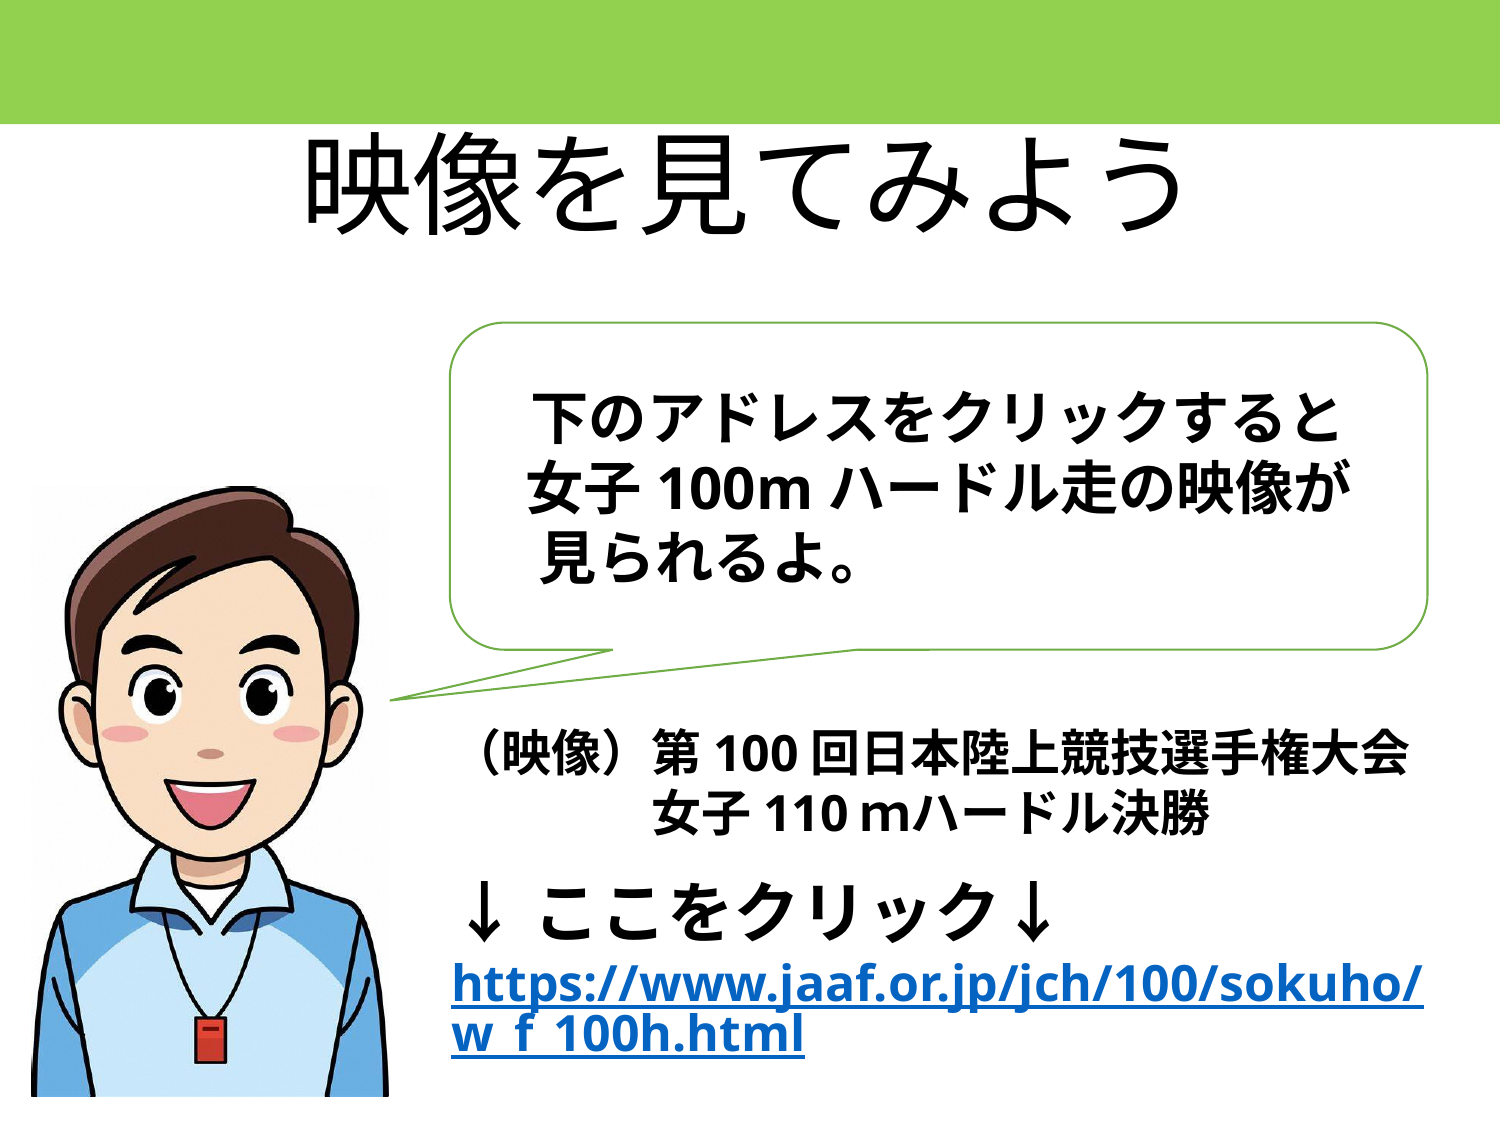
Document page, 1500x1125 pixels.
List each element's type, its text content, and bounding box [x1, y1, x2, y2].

picture [31, 486, 389, 1097]
text_box 下のアドレスをクリックすると 女子100mハードル走の映像が 見られるよ。 [389, 321, 1429, 702]
text_box （映像）第100回日本陸上競技選手権大会 女子110ｍハードル決勝 ↓ここをクリック↓ https://www.jaaf.or.jp/jch/100/sokuho/w_f_100h.html [436, 713, 1462, 1027]
title 映像を見てみよう [93, 125, 1407, 259]
text_box [0, 0, 1500, 125]
